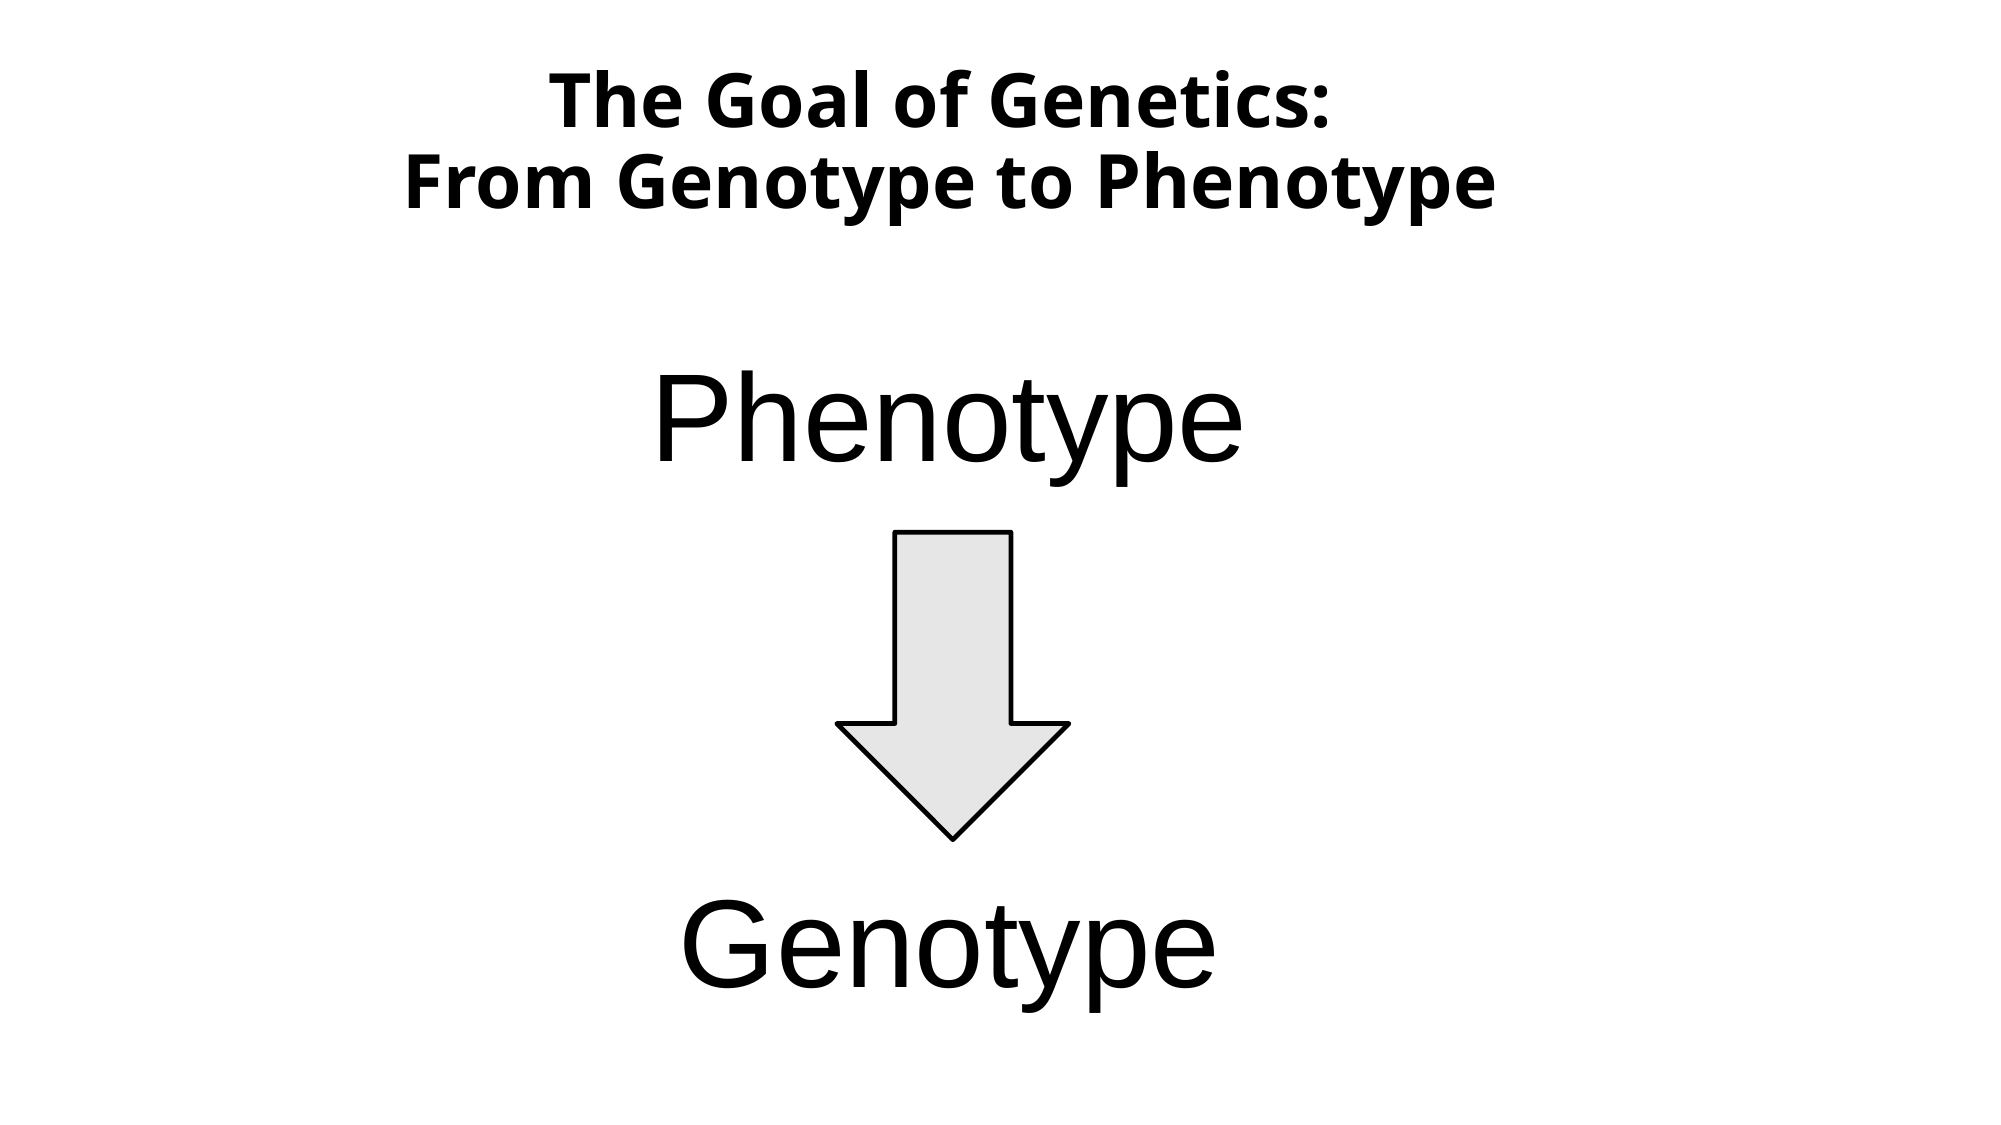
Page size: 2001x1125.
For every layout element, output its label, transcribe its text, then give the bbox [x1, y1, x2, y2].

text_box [834, 529, 1072, 843]
text_box Phenotype [648, 334, 1251, 487]
text_box Genotype [676, 860, 1224, 1013]
title The Goal of Genetics: From Genotype to Phenotype [87, 35, 1813, 253]
